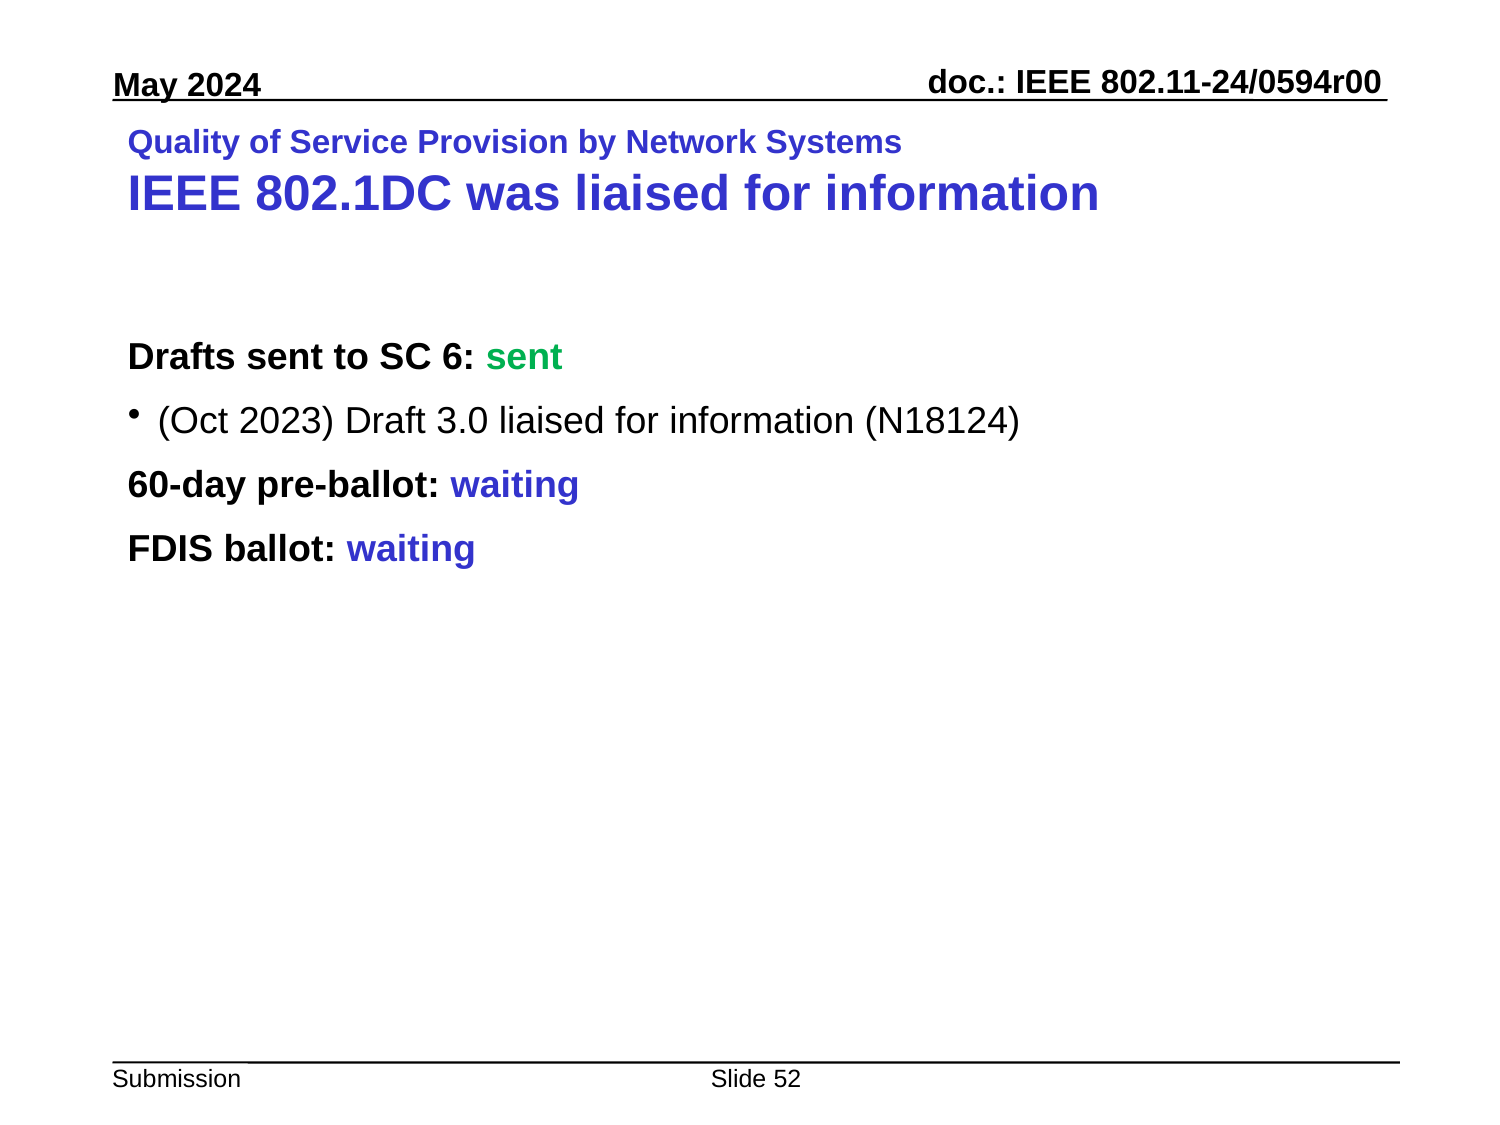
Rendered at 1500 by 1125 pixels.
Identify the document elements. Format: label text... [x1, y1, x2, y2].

slide_number Slide 52 [709, 1061, 803, 1093]
list Drafts sent to SC 6: sent (Oct 2023) Draft 3.0 liaised for information (N18124) 60-day pre-ballot: waiting FDIS ballot: waiting [112, 324, 1388, 1000]
title Quality of Service Provision by Network Systems IEEE 802.1DC was liaised for information [112, 112, 1388, 288]
